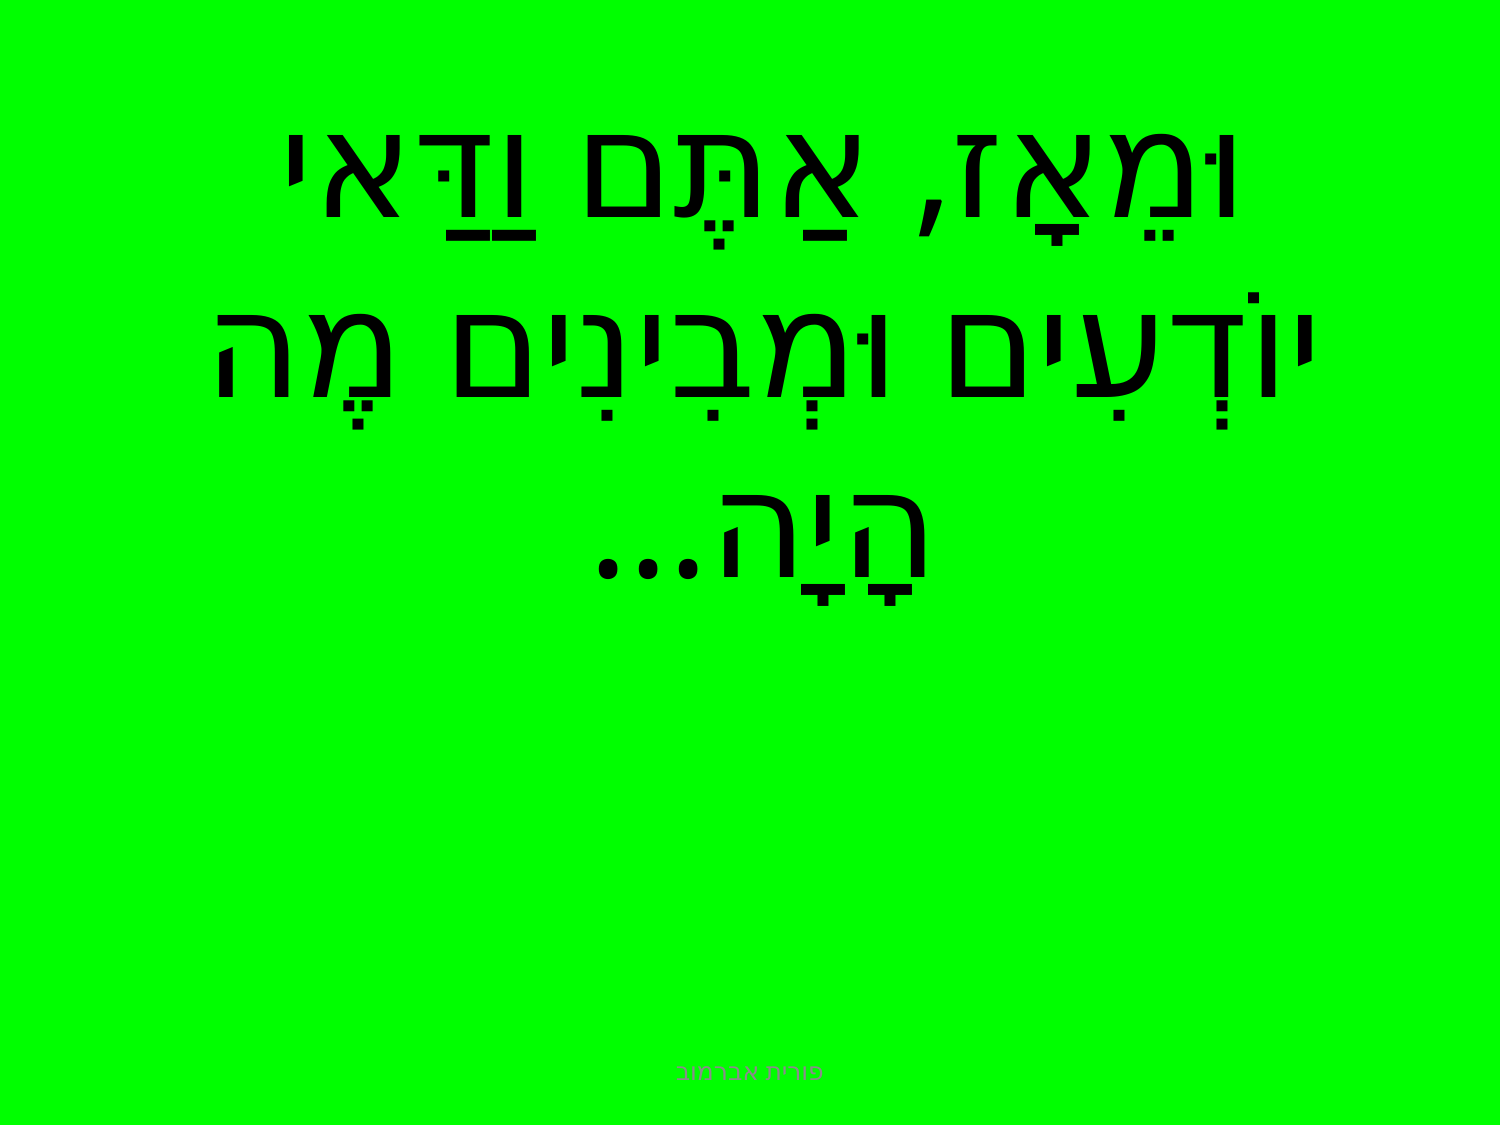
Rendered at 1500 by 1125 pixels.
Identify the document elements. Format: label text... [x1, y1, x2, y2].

title וּמֵאָז, אַתֶּם וַדַּאי יוֹדְעִים וּמְבִינִים מֶה הָיָה... [88, 243, 1439, 431]
footer פורית אברמוב [512, 1042, 988, 1103]
